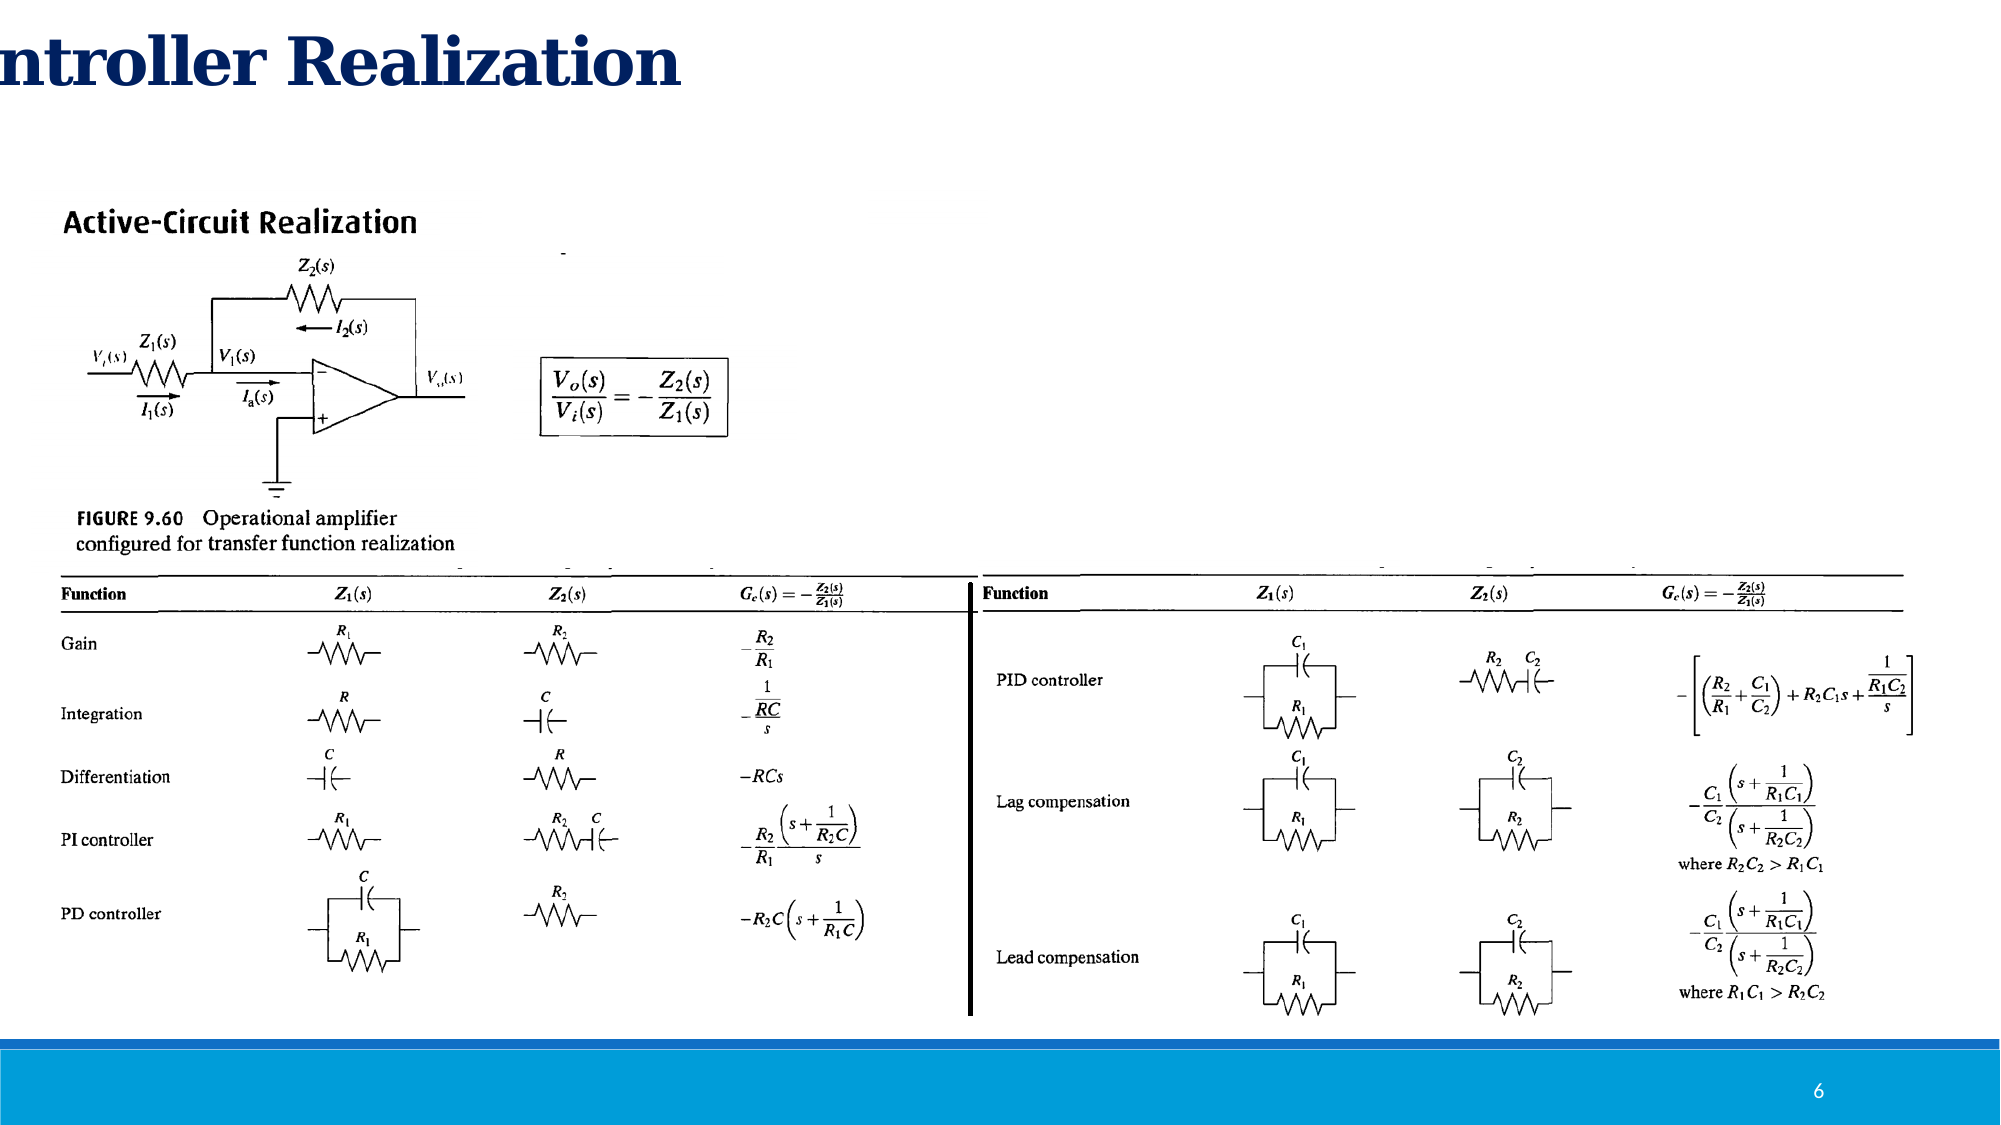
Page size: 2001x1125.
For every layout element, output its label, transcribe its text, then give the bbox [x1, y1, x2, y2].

slide_number 6 [1624, 1059, 1840, 1120]
text_box Controller Realization [0, 11, 698, 107]
picture [31, 183, 1969, 1017]
